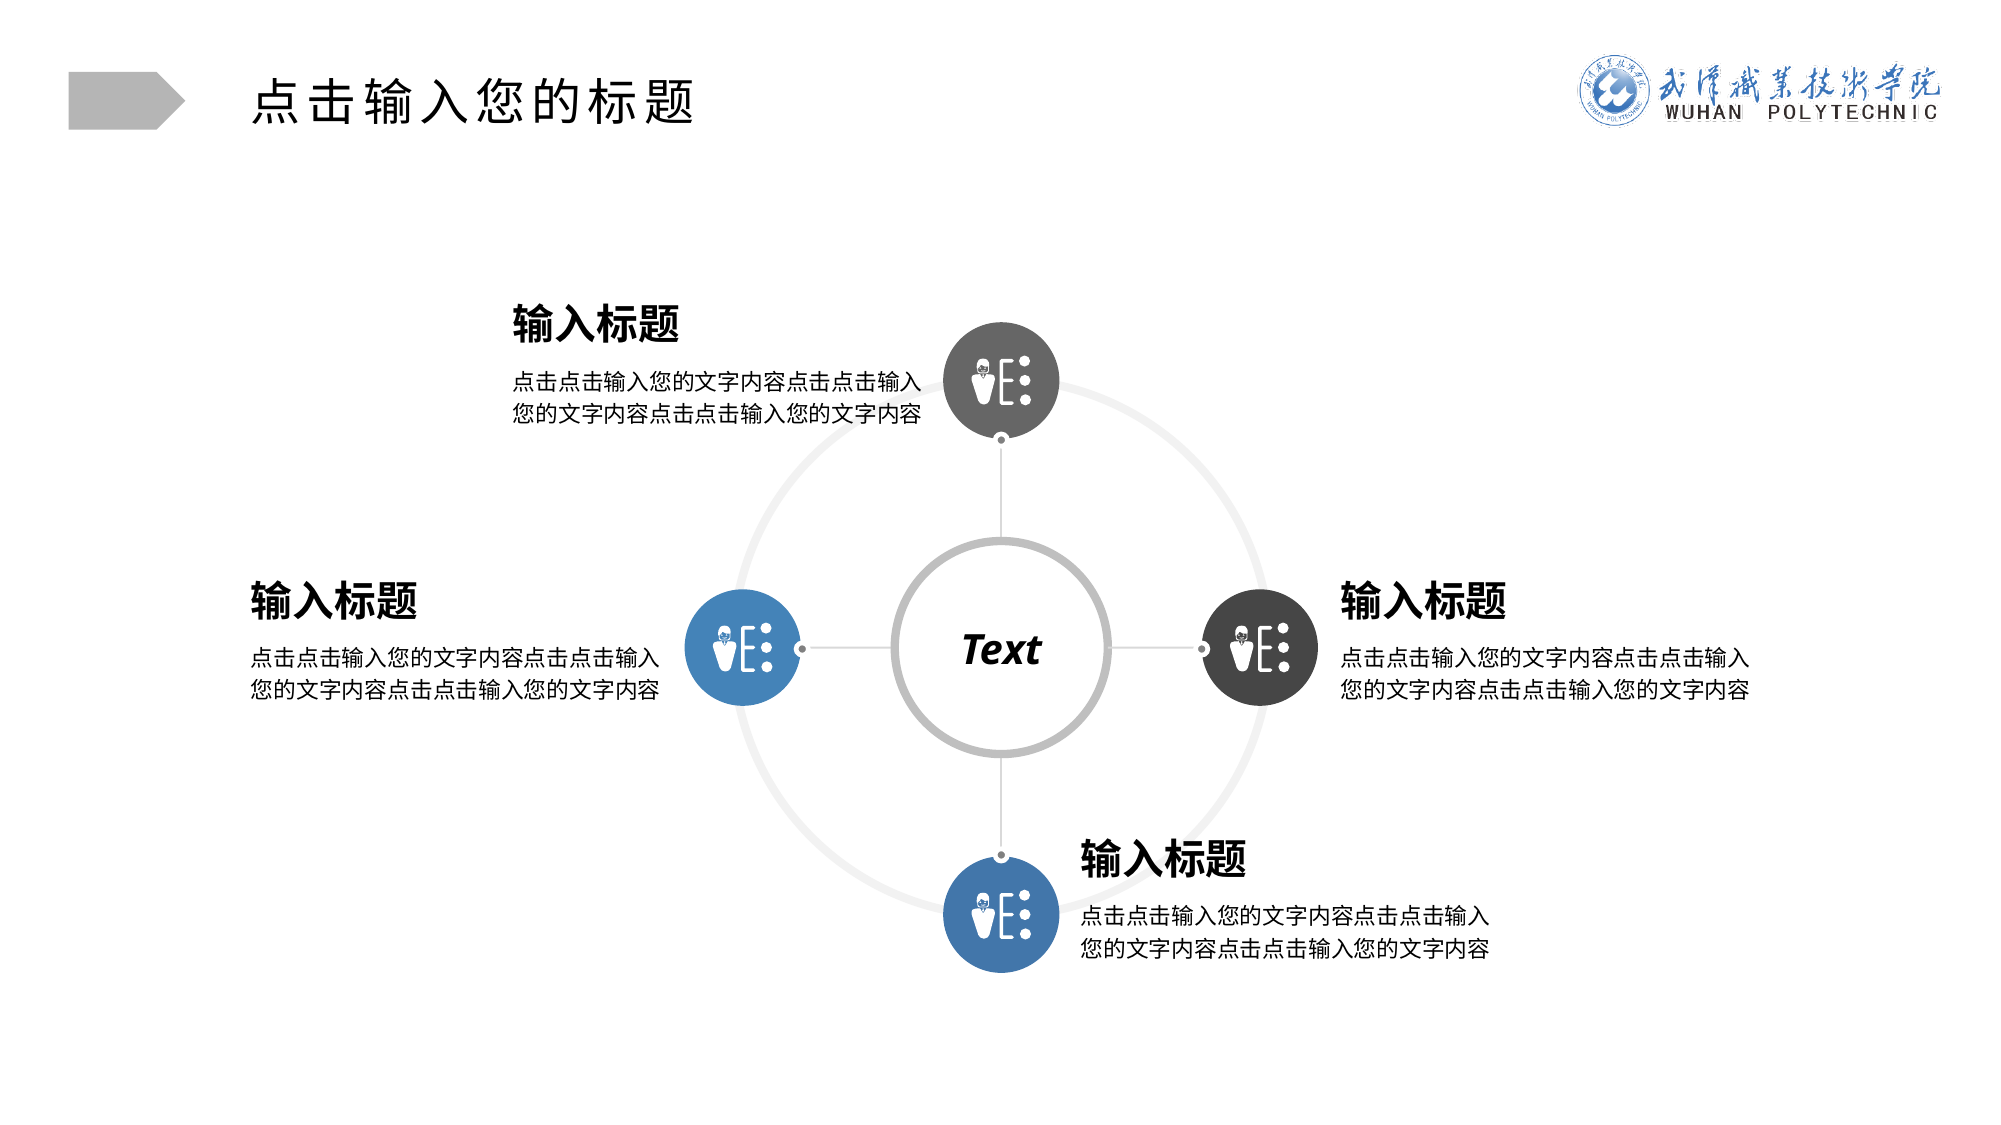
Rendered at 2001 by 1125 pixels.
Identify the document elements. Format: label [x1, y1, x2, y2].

picture [1573, 50, 1946, 130]
text_box [68, 62, 769, 139]
text_box [235, 292, 1767, 1002]
